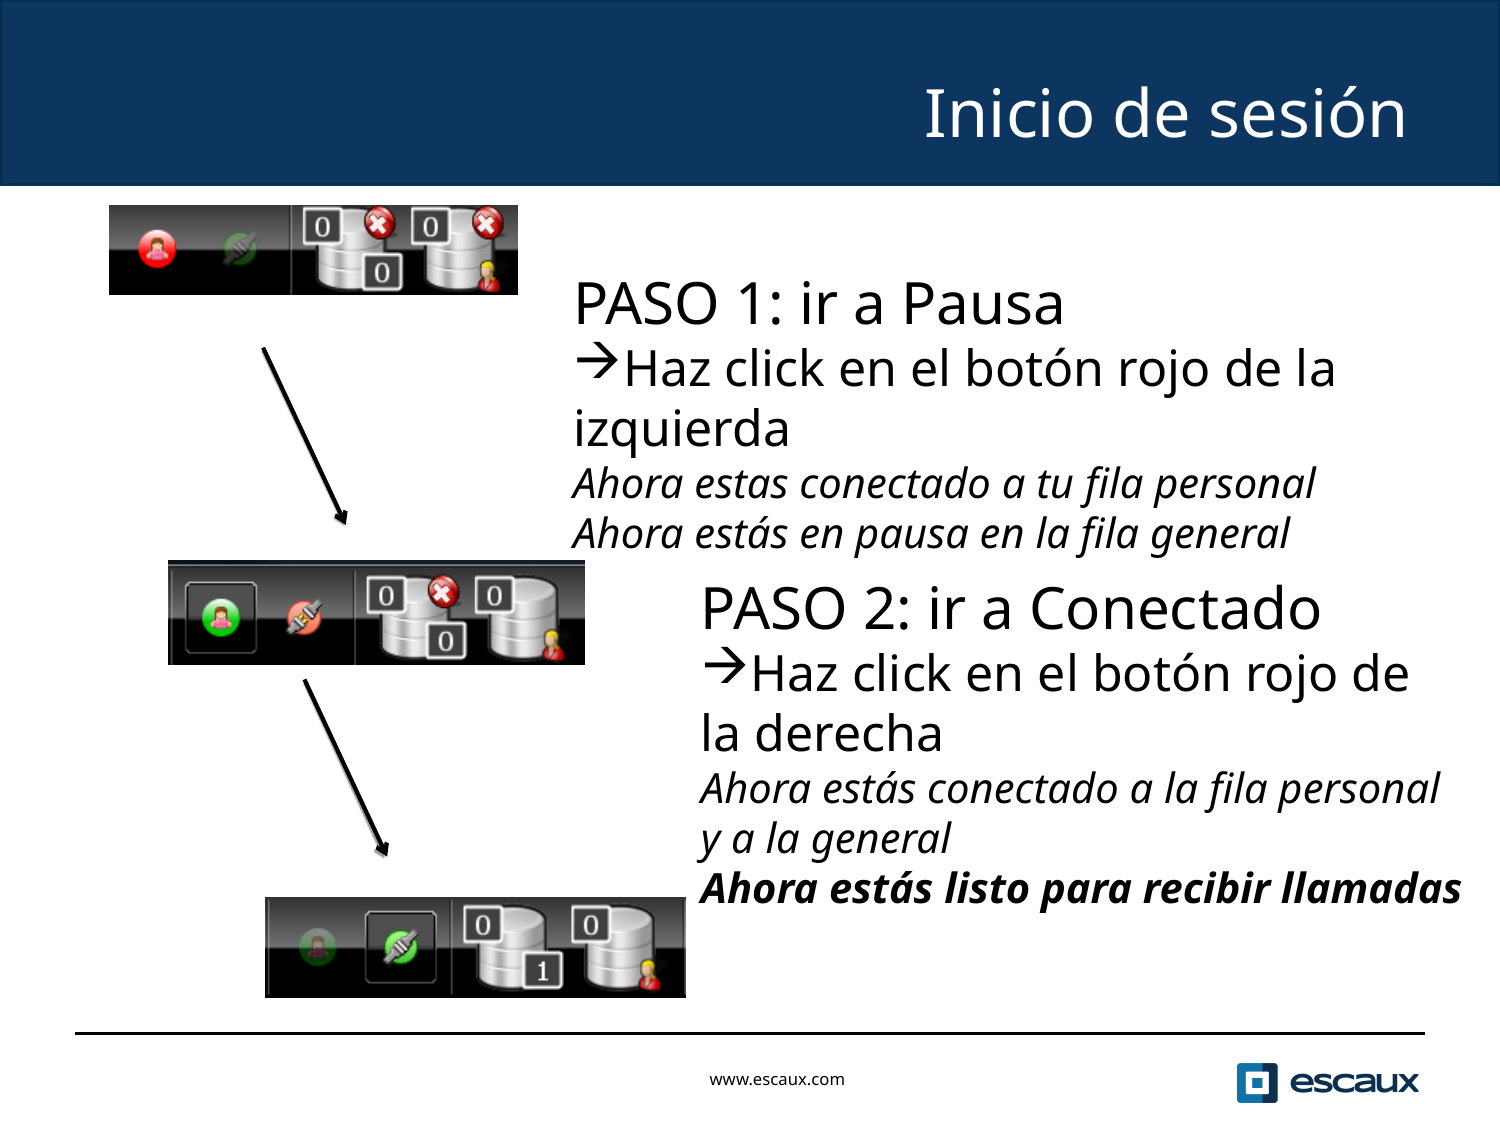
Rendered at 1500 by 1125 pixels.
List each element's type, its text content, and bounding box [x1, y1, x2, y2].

picture [1237, 1063, 1419, 1103]
title Inicio de sesión [457, 45, 1425, 176]
text_box PASO 2: ir a Conectado Haz click en el botón rojo de la derecha Ahora estás conectado a la fila personal y a la general Ahora estás listo para recibir llamadas [685, 563, 1479, 920]
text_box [304, 679, 388, 857]
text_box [262, 347, 346, 525]
picture [265, 897, 687, 998]
text_box PASO 1: ir a Pausa Haz click en el botón rojo de la izquierda Ahora estas conectado a tu fila personal Ahora estás en pausa en la fila general [558, 259, 1445, 565]
picture [168, 560, 585, 666]
picture [109, 205, 518, 296]
